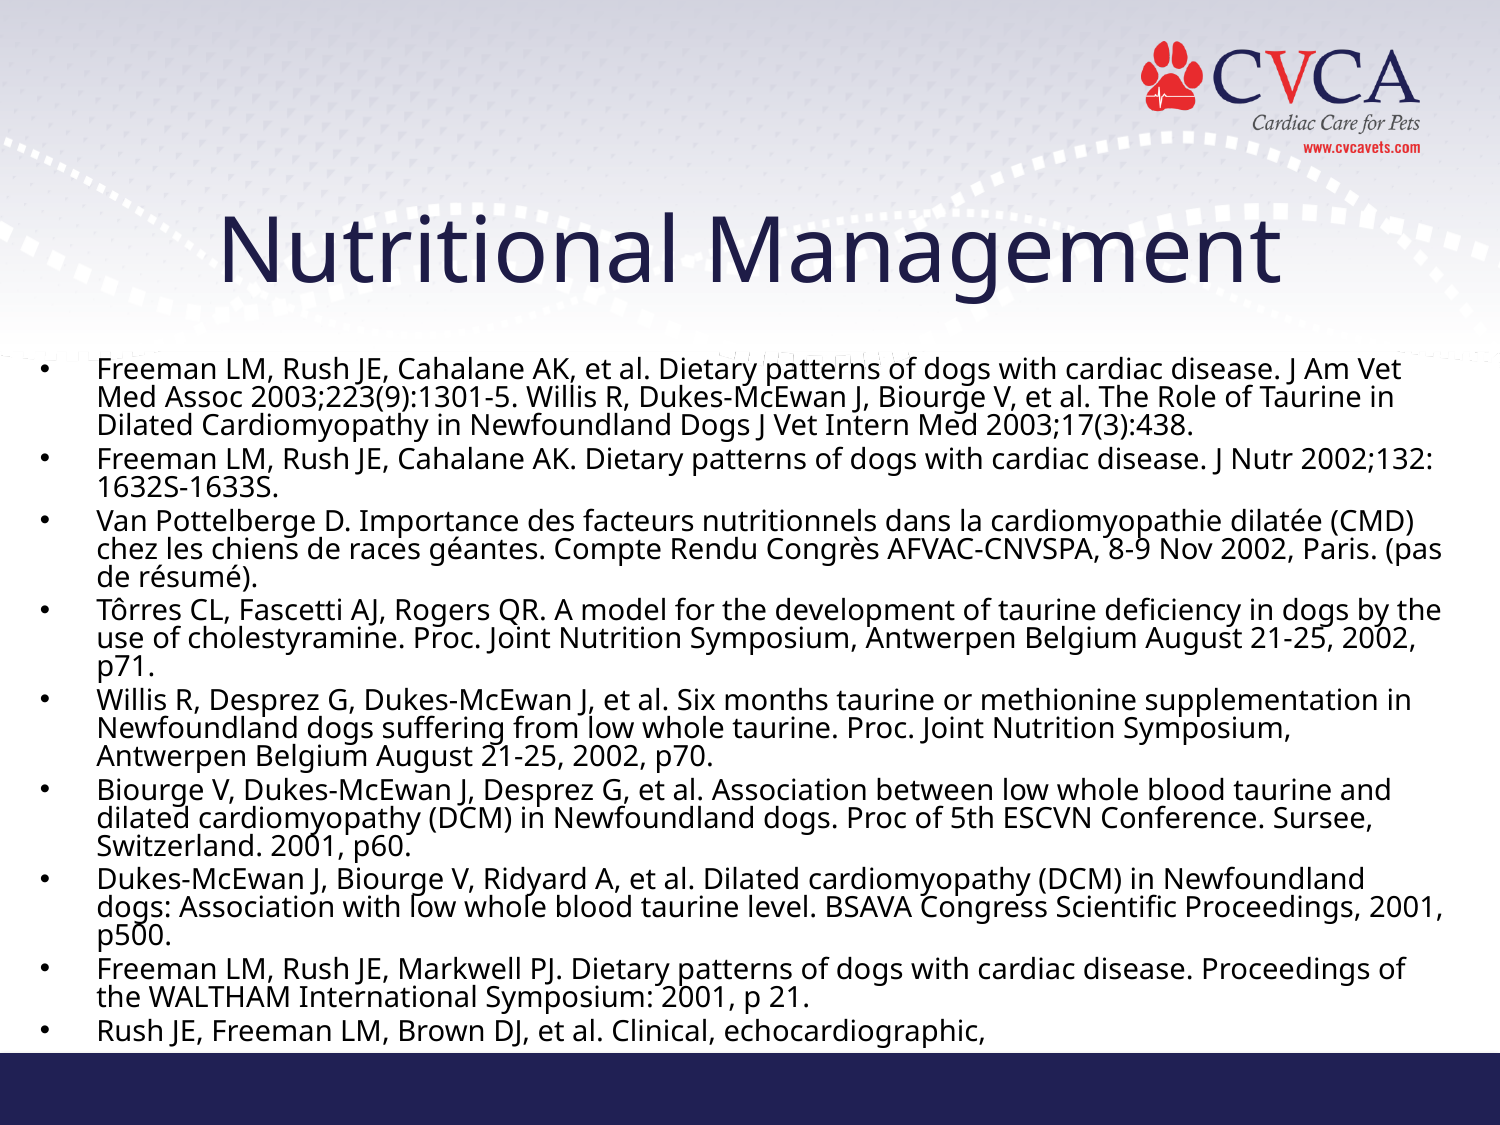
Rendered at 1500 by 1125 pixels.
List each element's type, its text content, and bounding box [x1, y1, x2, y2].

picture [0, 0, 1500, 377]
title Nutritional Management [75, 152, 1425, 340]
list Freeman LM, Rush JE, Cahalane AK, et al. Dietary patterns of dogs with cardiac disease. J Am Vet Med Assoc 2003;223(9):1301-5. Willis R, Dukes-McEwan J, Biourge V, et al. The Role of Taurine in Dilated Cardiomyopathy in Newfoundland Dogs J Vet Intern Med 2003;17(3):438. Freeman LM, Rush JE, Cahalane AK. Dietary patterns of dogs with cardiac disease. J Nutr 2002;132: 1632S-1633S. Van Pottelberge D. Importance des facteurs nutritionnels dans la cardiomyopathie dilatée (CMD) chez les chiens de races géantes. Compte Rendu Congrès AFVAC-CNVSPA, 8-9 Nov 2002, Paris. (pas de résumé). Tôrres CL, Fascetti AJ, Rogers QR. A model for the development of taurine deficiency in dogs by the use of cholestyramine. Proc. Joint Nutrition Symposium, Antwerpen Belgium August 21-25, 2002, p71. Willis R, Desprez G, Dukes-McEwan J, et al. Six months taurine or methionine supplementation in Newfoundland dogs suffering from low whole taurine. Proc. Joint Nutrition Symposium, Antwerpen Belgium August 21-25, 2002, p70. Biourge V, Dukes-McEwan J, Desprez G, et al. Association between low whole blood taurine and dilated cardiomyopathy (DCM) in Newfoundland dogs. Proc of 5th ESCVN Conference. Sursee, Switzerland. 2001, p60. Dukes-McEwan J, Biourge V, Ridyard A, et al. Dilated cardiomyopathy (DCM) in Newfoundland dogs: Association with low whole blood taurine level. BSAVA Congress Scientific Proceedings, 2001, p500. Freeman LM, Rush JE, Markwell PJ. Dietary patterns of dogs with cardiac disease. Proceedings of the WALTHAM International Symposium: 2001, p 21. Rush JE, Freeman LM, Brown DJ, et al. Clinical, echocardiographic, [24, 350, 1463, 1063]
